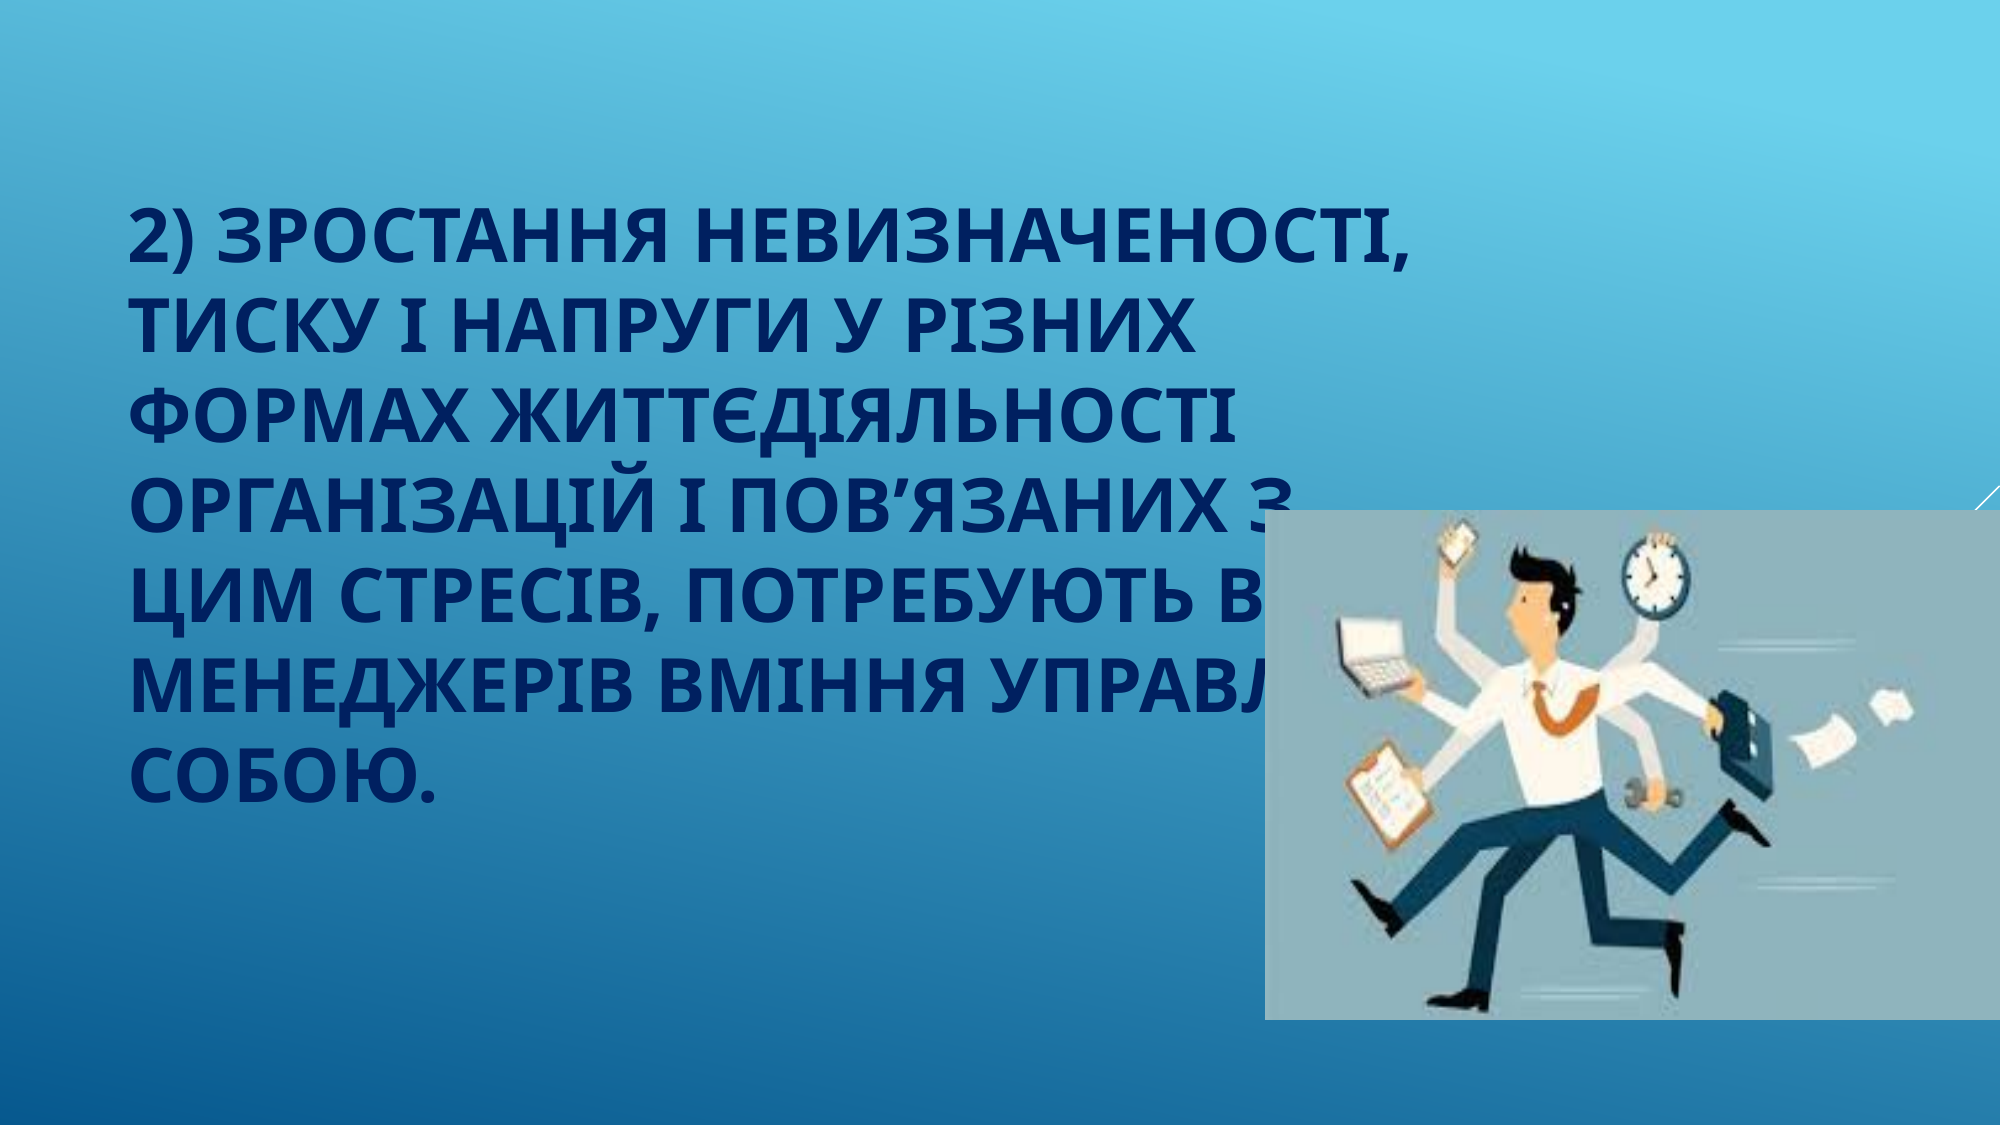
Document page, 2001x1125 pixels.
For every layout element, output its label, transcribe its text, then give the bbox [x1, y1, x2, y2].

picture [1264, 510, 2000, 1020]
title 2) зростання невизначеності, тиску і напруги у різних формах життєдіяльності організацій і пов’язаних з цим стресів, потребують від менеджерів вміння управляти собою. [112, 75, 1513, 1020]
